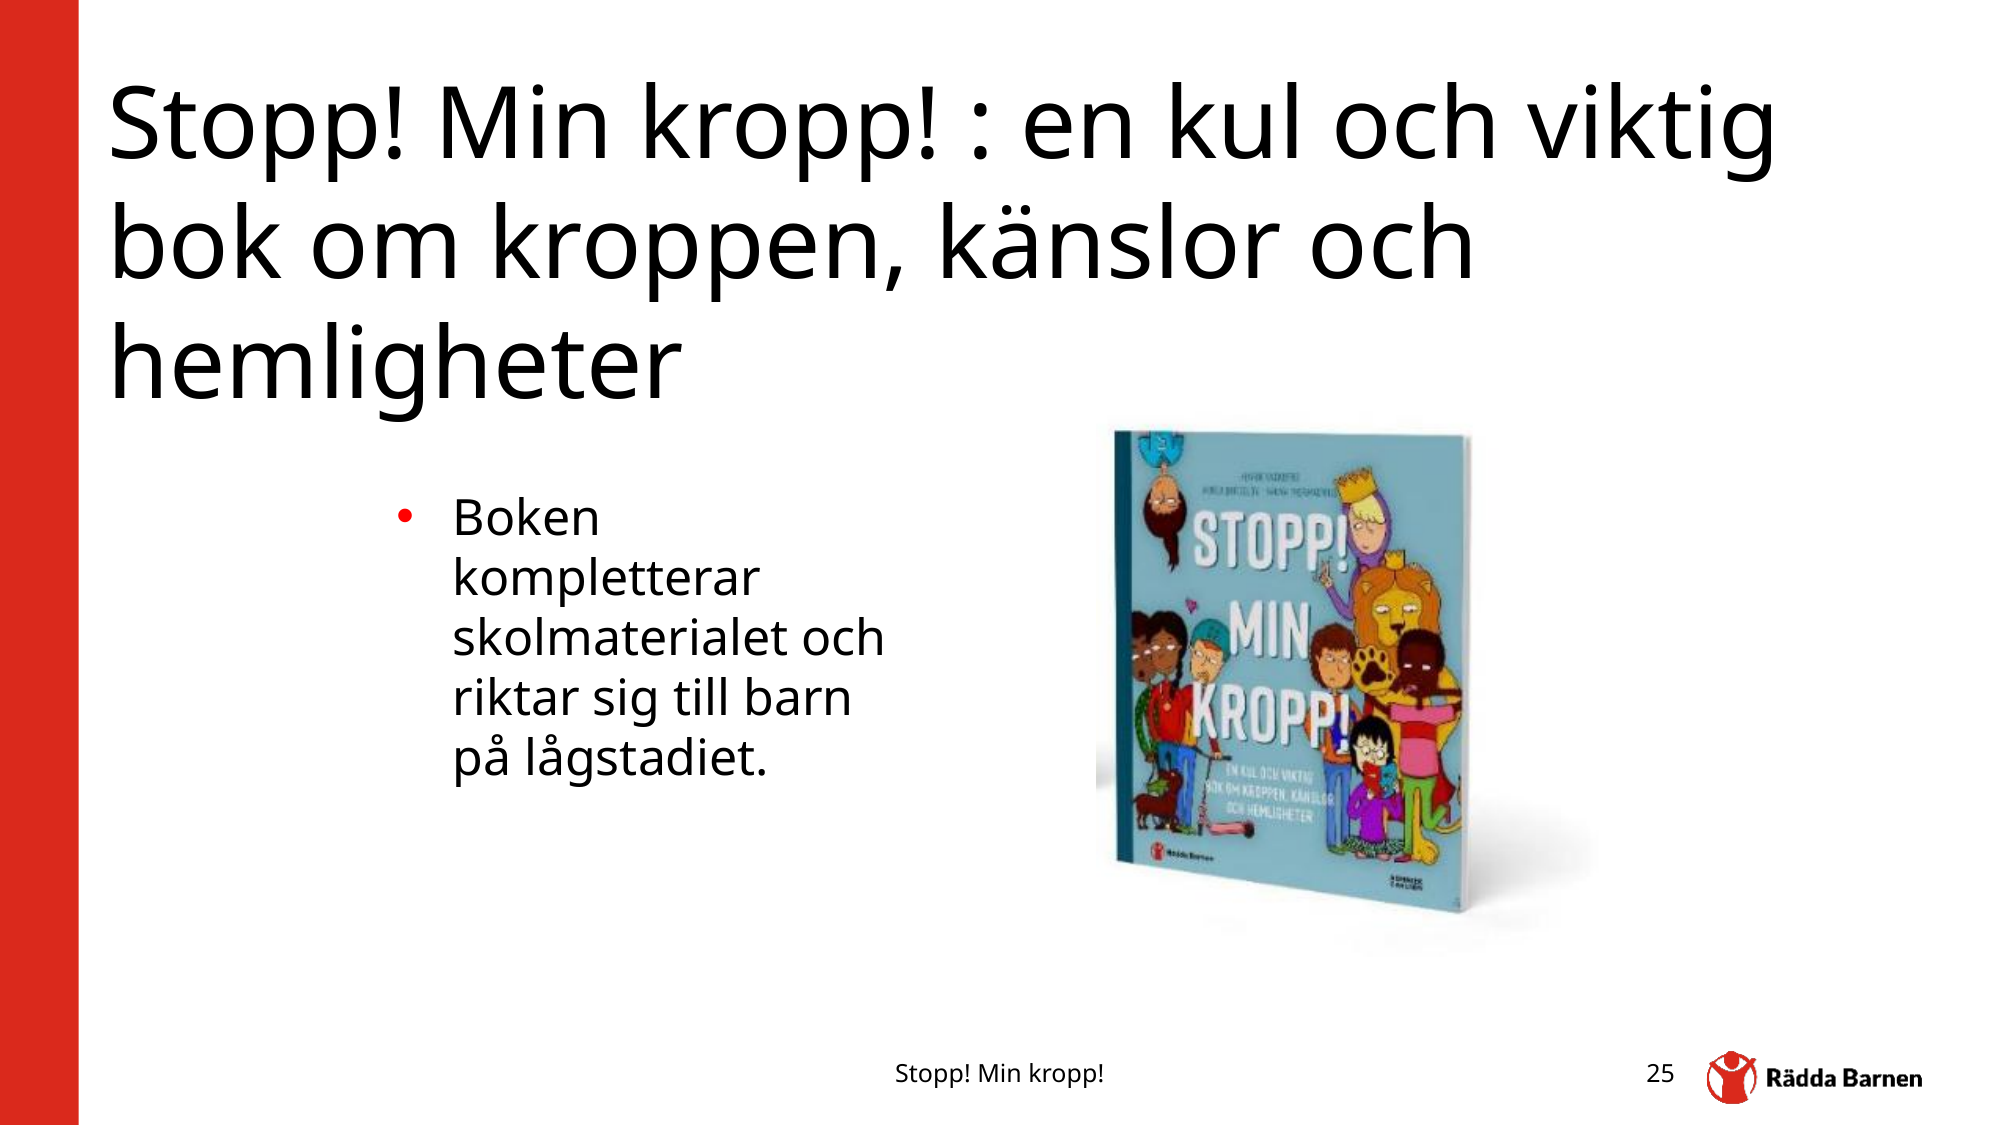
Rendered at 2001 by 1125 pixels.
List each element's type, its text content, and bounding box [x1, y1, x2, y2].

picture [1096, 374, 1619, 957]
text_box Boken kompletterar skolmaterialet och riktar sig till barn på lågstadiet. [381, 405, 904, 1125]
slide_number 25 [1585, 1059, 1690, 1090]
picture [1697, 1041, 1933, 1114]
text_box Stopp! Min kropp! : en kul och viktig bok om kroppen, känslor och hemligheter [92, 50, 1905, 193]
footer Stopp! Min kropp! [415, 1059, 1585, 1090]
